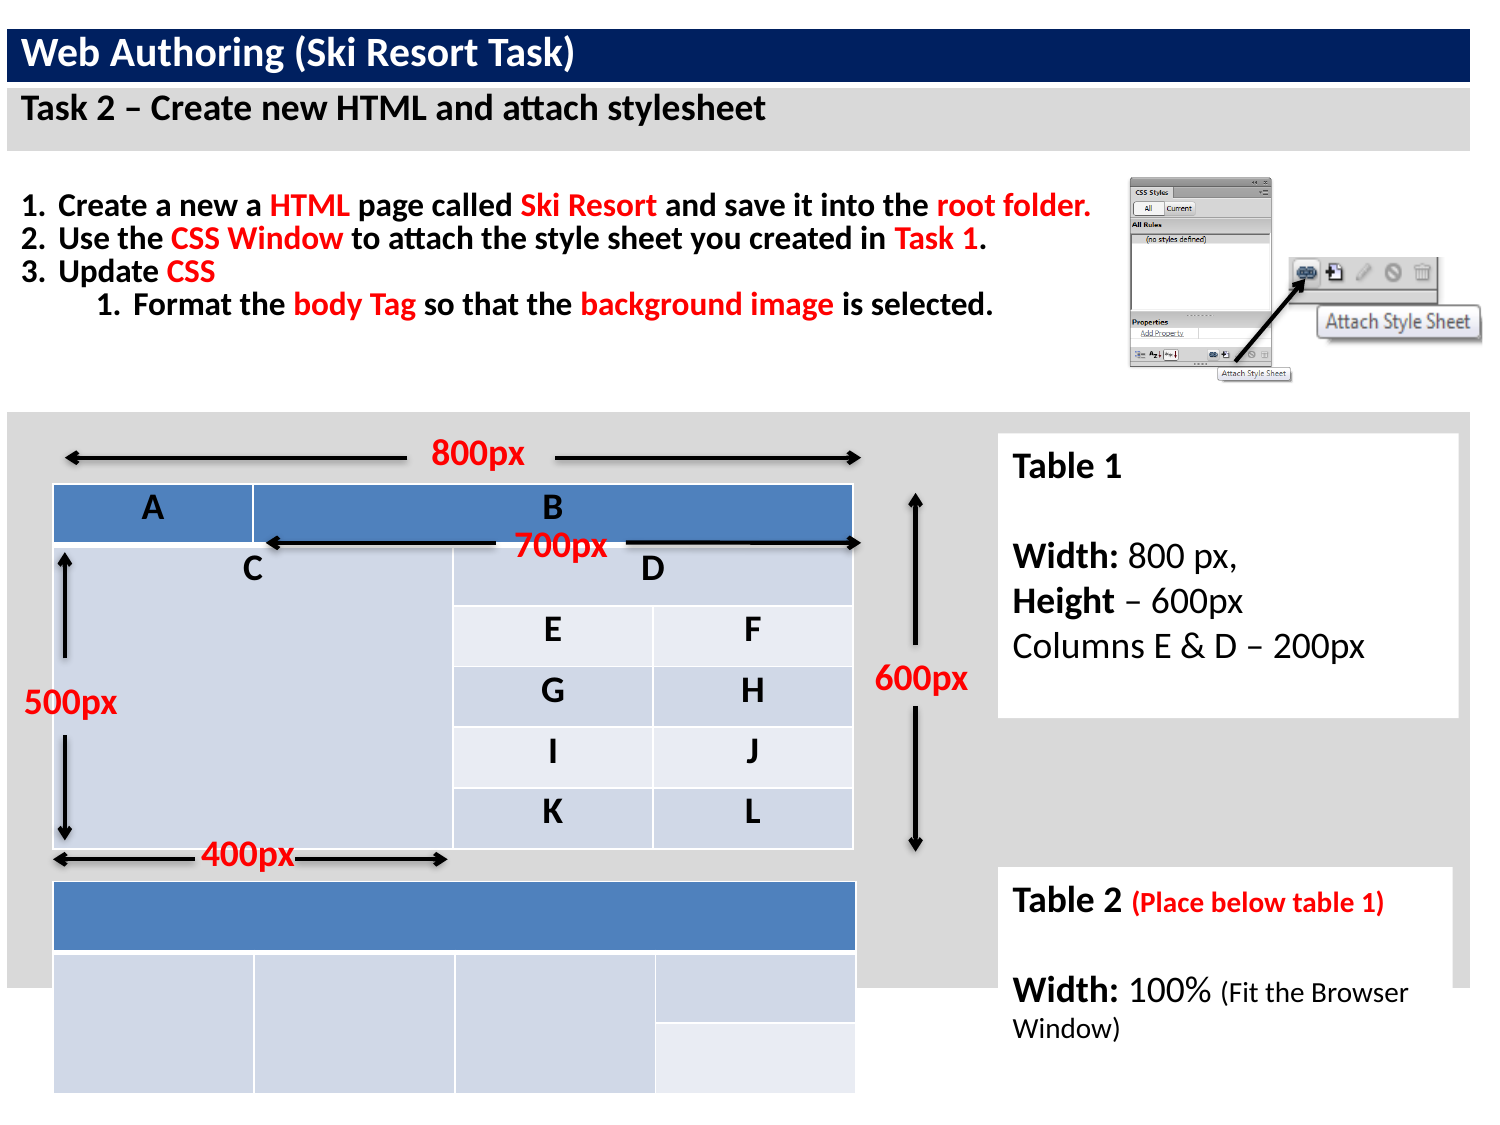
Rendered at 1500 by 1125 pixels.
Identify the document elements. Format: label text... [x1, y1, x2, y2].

text_box Table 2 (Place below table 1) Width: 100% (Fit the Browser Window) [998, 867, 1453, 1052]
table_cell I [454, 728, 652, 787]
table_cell [656, 1024, 855, 1093]
table_cell L [654, 789, 852, 848]
text_box 800px [395, 420, 561, 481]
table_cell G [454, 667, 652, 726]
table_cell [255, 955, 454, 1093]
picture [1126, 174, 1483, 384]
text_box Table 1 Width: 800 px, Height – 600px Columns E & D – 200px [998, 433, 1459, 719]
table_header Web Authoring (Ski Resort Task) [7, 29, 1470, 82]
table_cell H [654, 667, 852, 726]
text_box 500px [5, 669, 136, 730]
table_cell [54, 955, 253, 1093]
table_header A [54, 485, 252, 542]
table_cell Task 2 – Create new HTML and attach stylesheet [7, 88, 1470, 151]
text_box 700px [496, 512, 626, 573]
table_header B [254, 485, 852, 542]
table_cell C [54, 548, 452, 848]
table_cell F [654, 607, 852, 666]
table_header Create a new a HTML page called Ski Resort and save it into the root folder. Use the CSS Window to attach the style sheet you created in Task 1. Update CSS Format the body Tag so that the background image is selected. [7, 164, 1470, 406]
table_cell J [654, 728, 852, 787]
table_cell E [454, 607, 652, 666]
table_cell D [454, 553, 852, 605]
table_cell [656, 955, 855, 1022]
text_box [1234, 278, 1306, 362]
table_cell [456, 955, 655, 1093]
table_cell [7, 412, 1470, 988]
text_box 400px [182, 821, 313, 882]
table_header [54, 882, 855, 950]
text_box 600px [856, 645, 987, 705]
table_cell K [454, 789, 652, 848]
